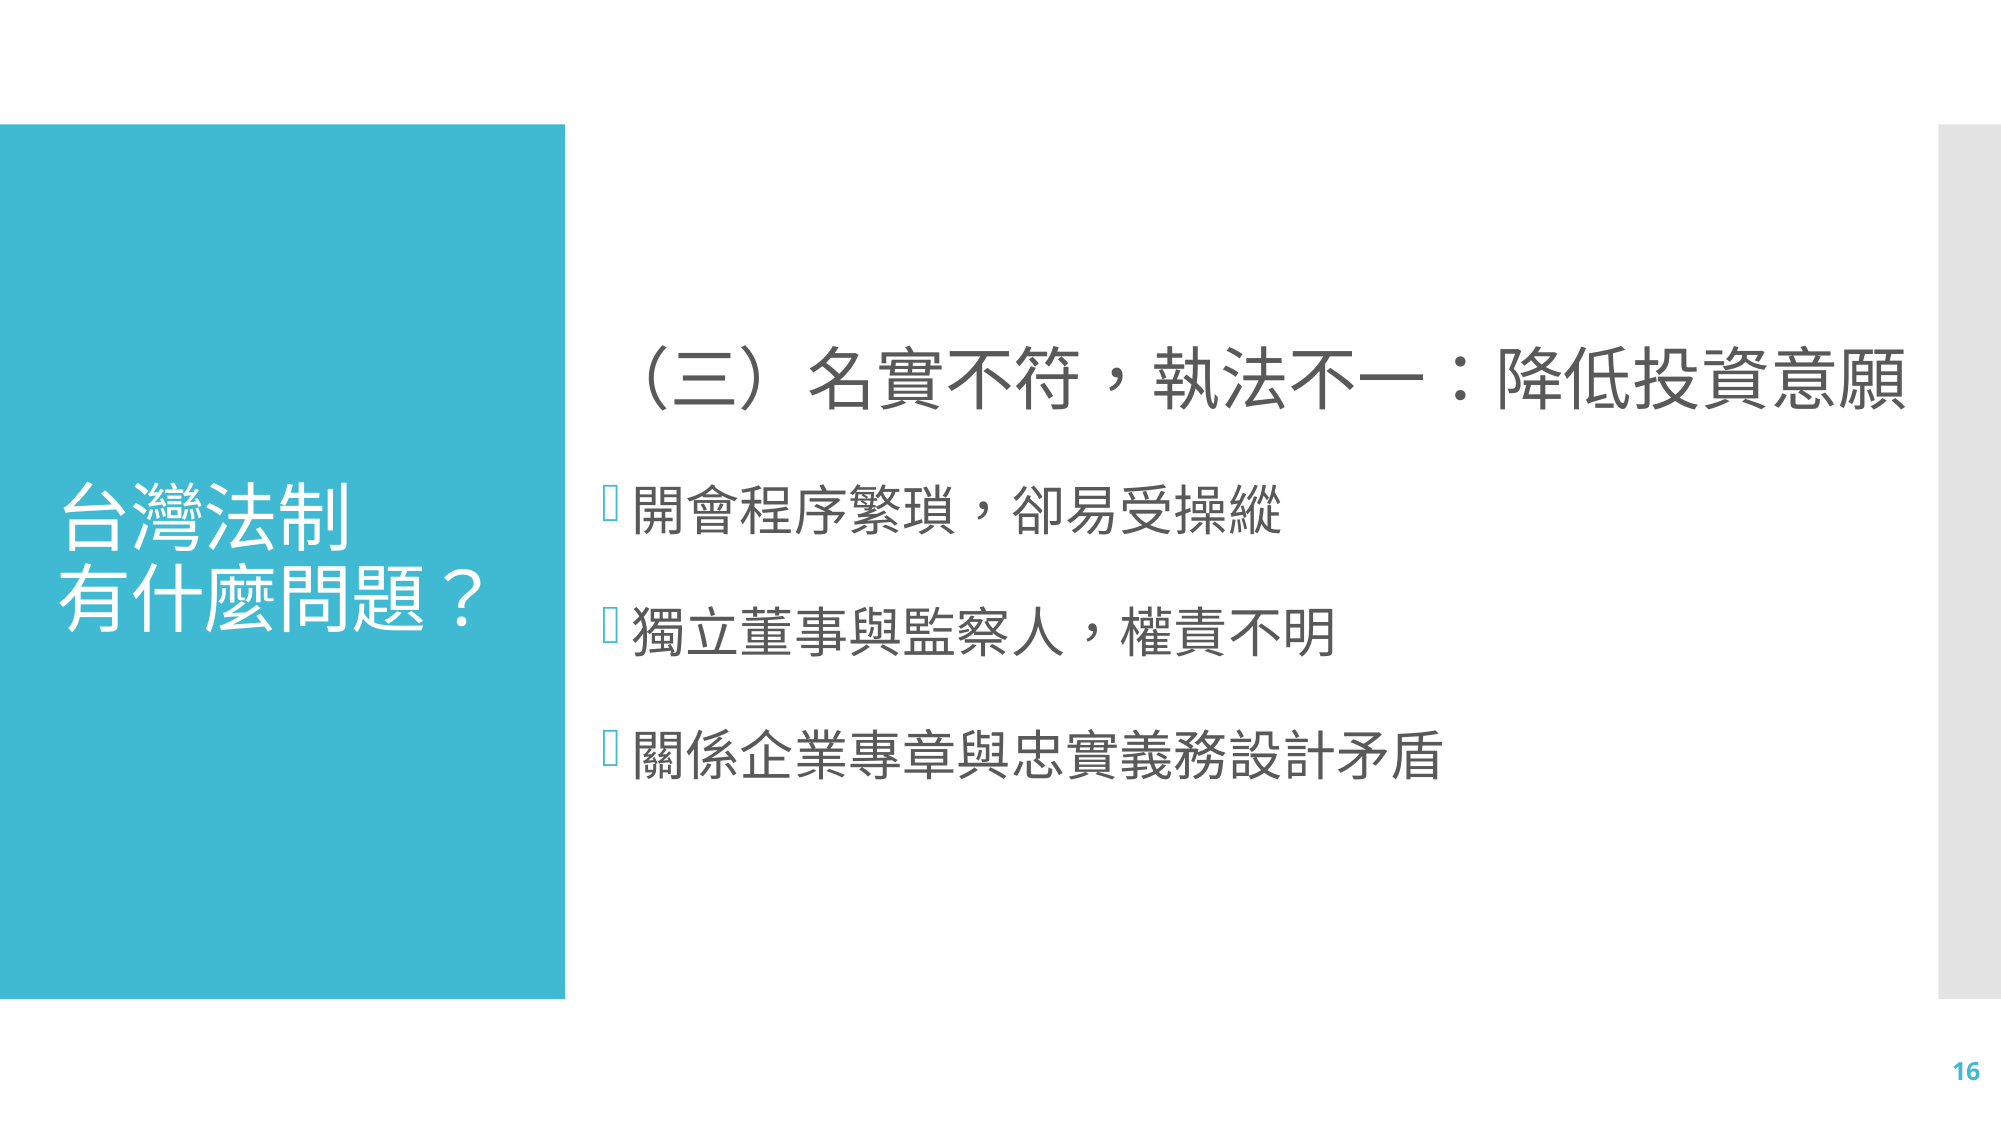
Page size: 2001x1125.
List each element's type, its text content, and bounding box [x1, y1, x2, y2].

list （三）名實不符，執法不一：降低投資意願 開會程序繁瑣，卻易受操縱 獨立董事與監察人，權責不明 關係企業專章與忠實義務設計矛盾 [586, 141, 1933, 940]
slide_number 16 [1744, 1042, 1996, 1103]
title 台灣法制 有什麼問題？ [41, 184, 525, 940]
